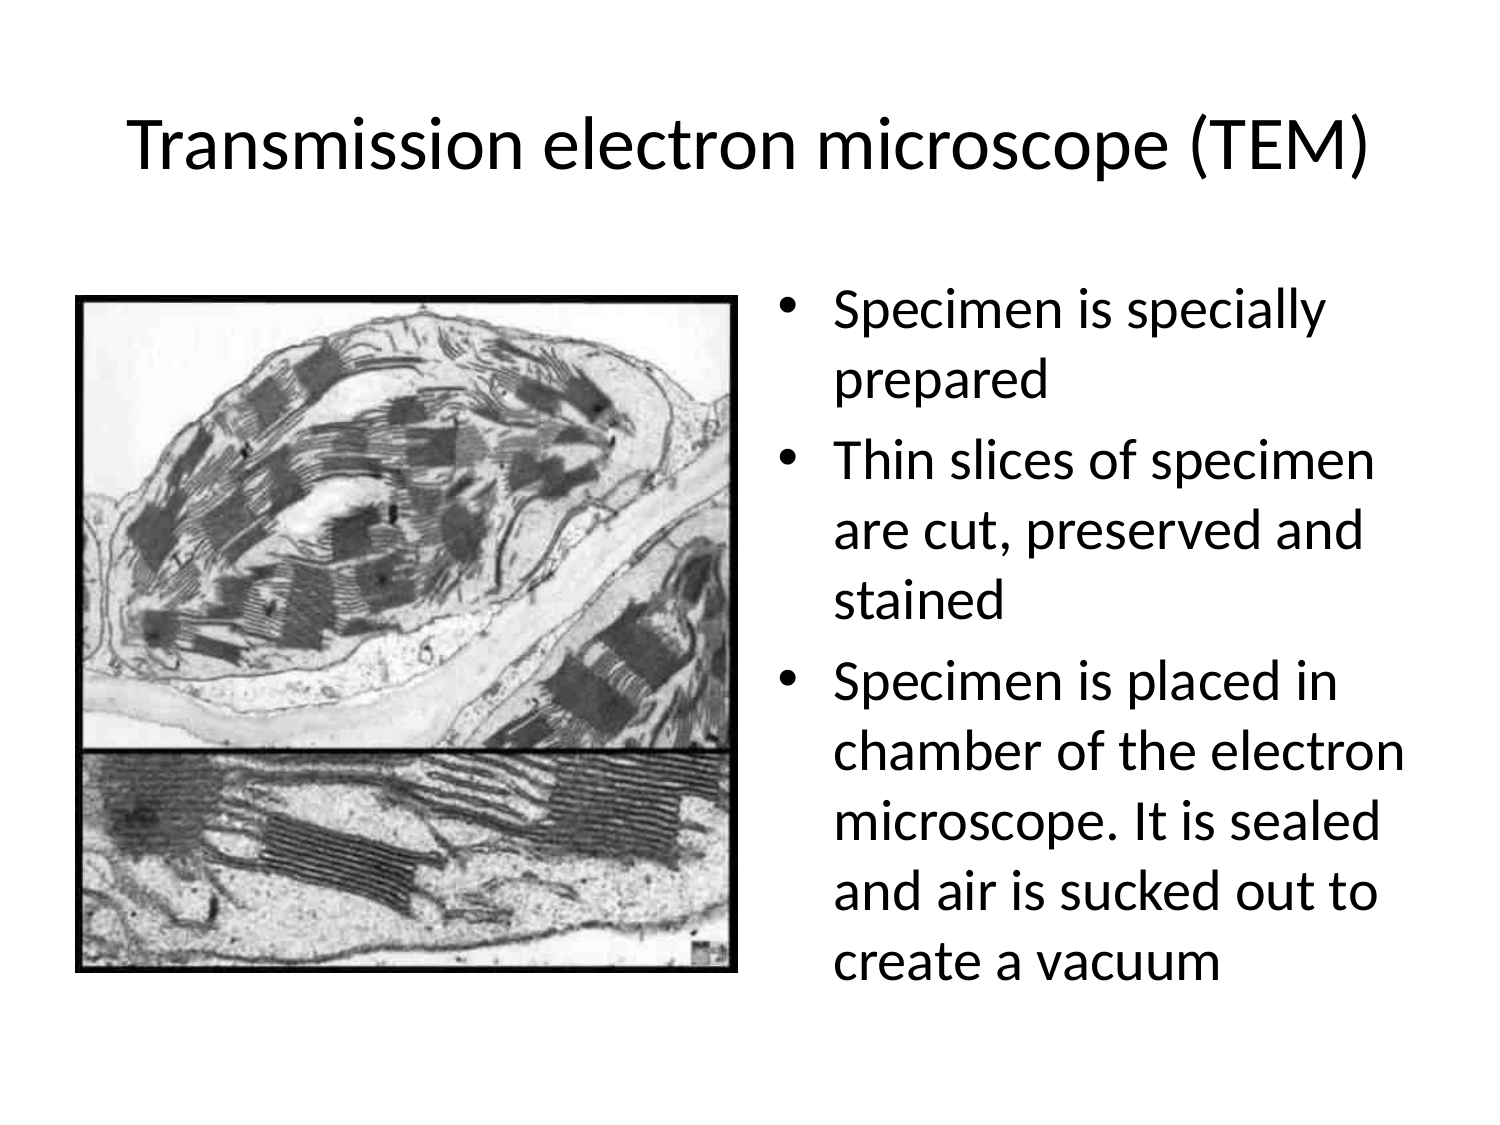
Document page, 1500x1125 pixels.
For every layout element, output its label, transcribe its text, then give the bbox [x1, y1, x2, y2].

list Specimen is specially prepared Thin slices of specimen are cut, preserved and stained Specimen is placed in chamber of the electron microscope. It is sealed and air is sucked out to create a vacuum [762, 262, 1425, 1005]
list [74, 294, 738, 973]
title Transmission electron microscope (TEM) [75, 45, 1425, 233]
